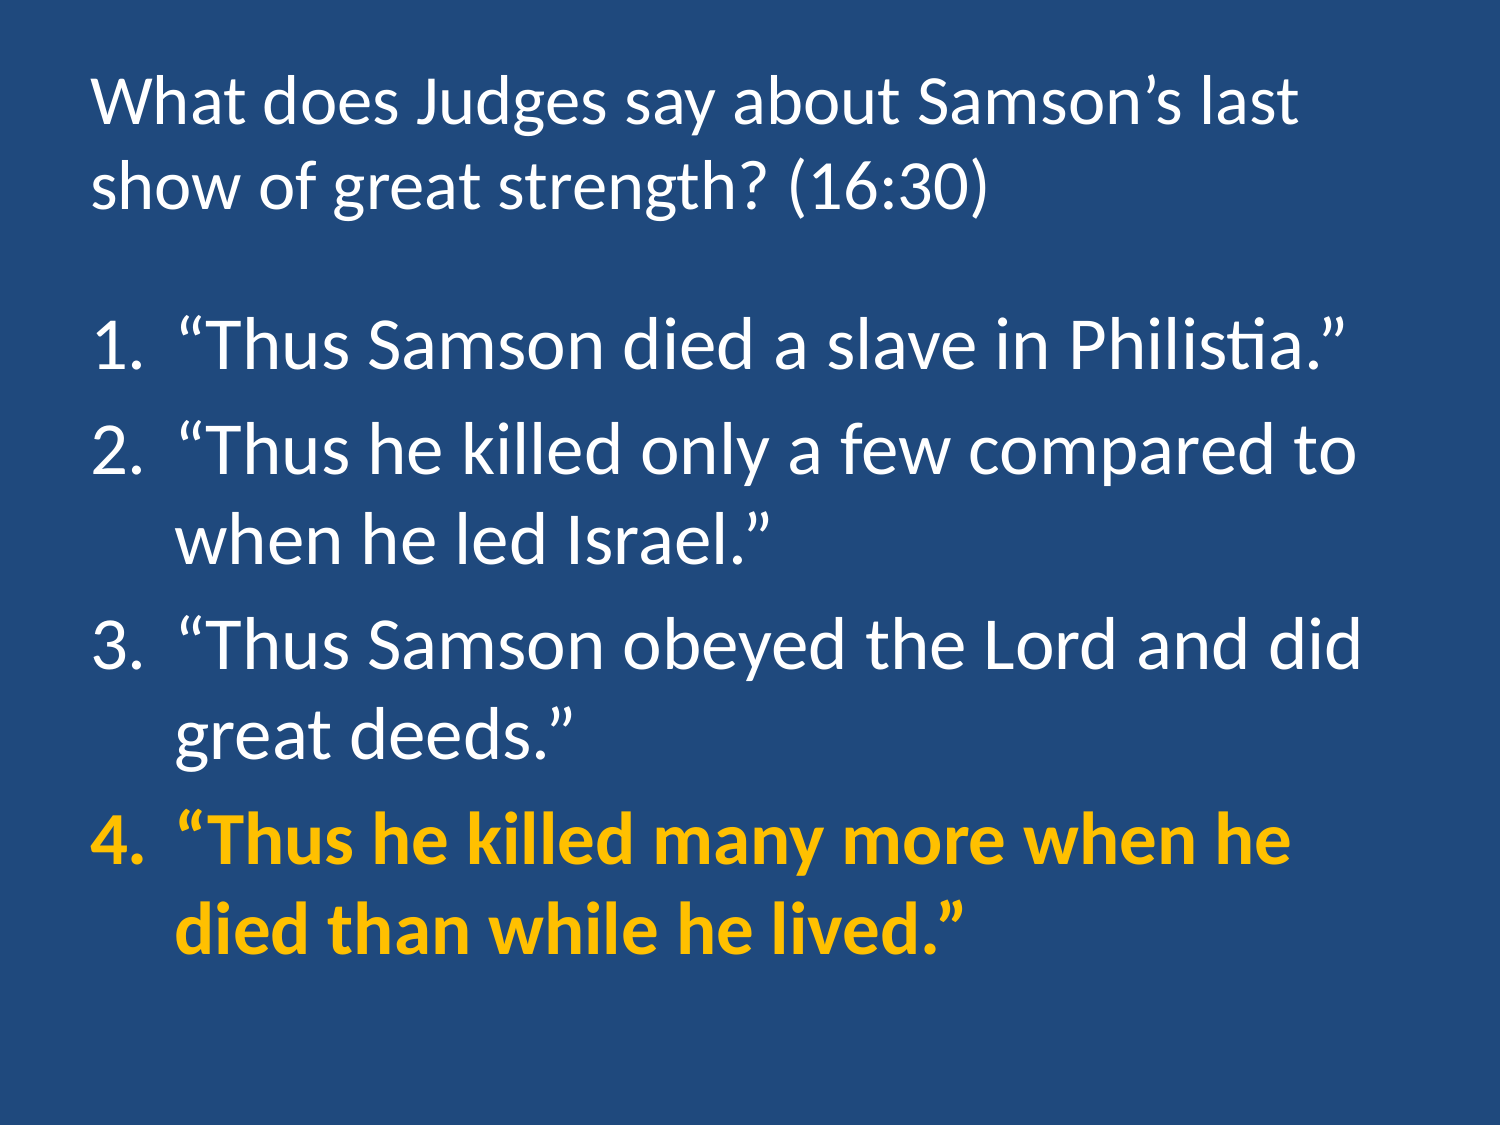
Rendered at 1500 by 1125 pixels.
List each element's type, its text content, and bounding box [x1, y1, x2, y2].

title What does Judges say about Samson’s last show of great strength? (16:30) [75, 45, 1425, 233]
list “Thus Samson died a slave in Philistia.” “Thus he killed only a few compared to when he led Israel.” “Thus Samson obeyed the Lord and did great deeds.” “Thus he killed many more when he died than while he lived.” [75, 287, 1425, 1005]
